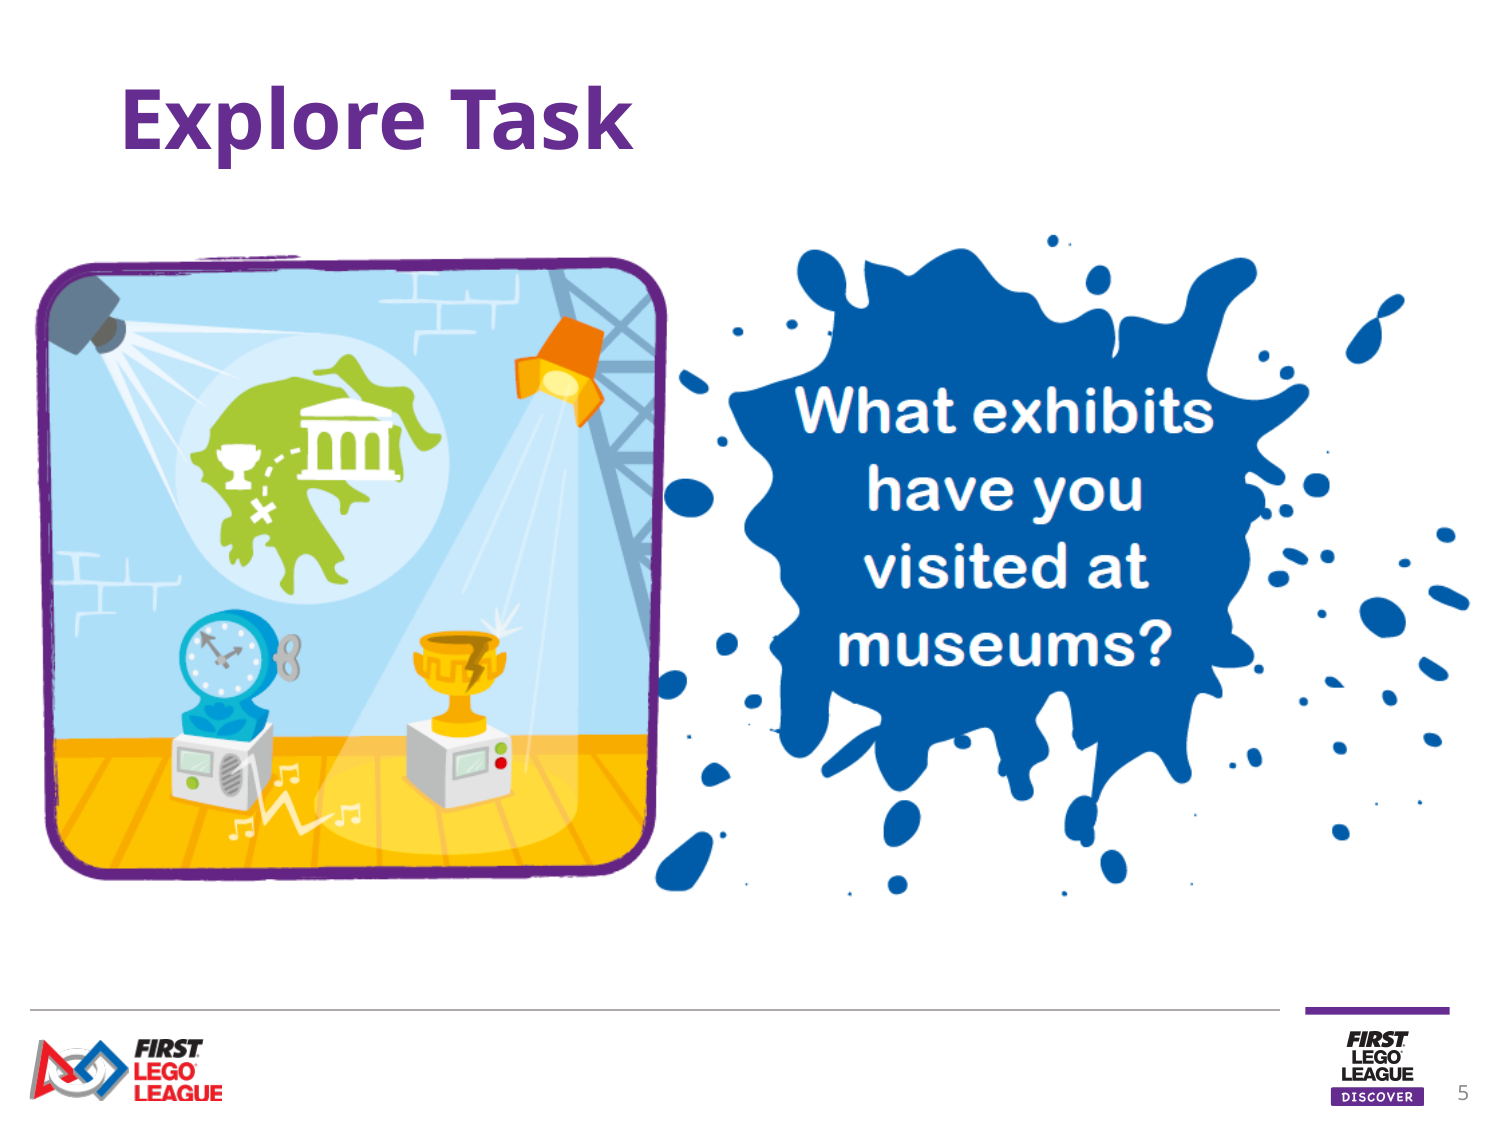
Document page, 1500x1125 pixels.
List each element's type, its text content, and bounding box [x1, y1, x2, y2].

picture [7, 215, 1493, 929]
title Explore Task [103, 59, 1397, 185]
slide_number 5 [1425, 1076, 1484, 1111]
